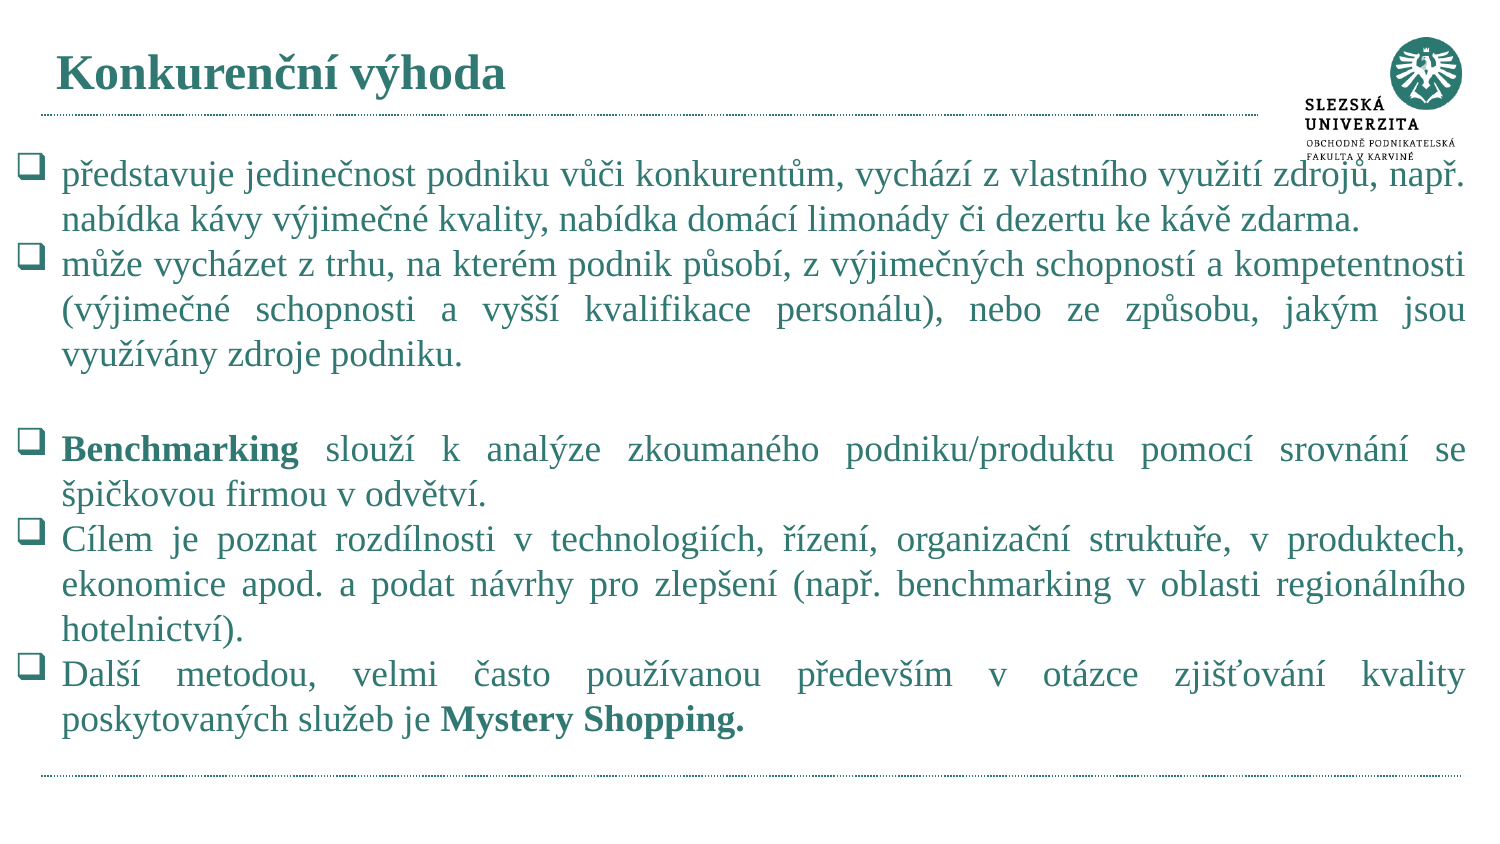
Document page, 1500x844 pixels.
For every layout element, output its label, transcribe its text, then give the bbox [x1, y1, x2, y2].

title Konkurenční výhoda [41, 32, 1258, 116]
text_box představuje jedinečnost podniku vůči konkurentům, vychází z vlastního využití zdrojů, např. nabídka kávy výjimečné kvality, nabídka domácí limonády či dezertu ke kávě zdarma. může vycházet z trhu, na kterém podnik působí, z výjimečných schopností a kompetentnosti (výjimečné schopnosti a vyšší kvalifikace personálu), nebo ze způsobu, jakým jsou využívány zdroje podniku. Benchmarking slouží k analýze zkoumaného podniku/produktu pomocí srovnání se špičkovou firmou v odvětví. Cílem je poznat rozdílnosti v technologiích, řízení, organizační struktuře, v produktech, ekonomice apod. a podat návrhy pro zlepšení (např. benchmarking v oblasti regionálního hotelnictví). Další metodou, velmi často používanou především v otázce zjišťování kvality poskytovaných služeb je Mystery Shopping. [0, 141, 1483, 747]
picture [1305, 37, 1462, 141]
